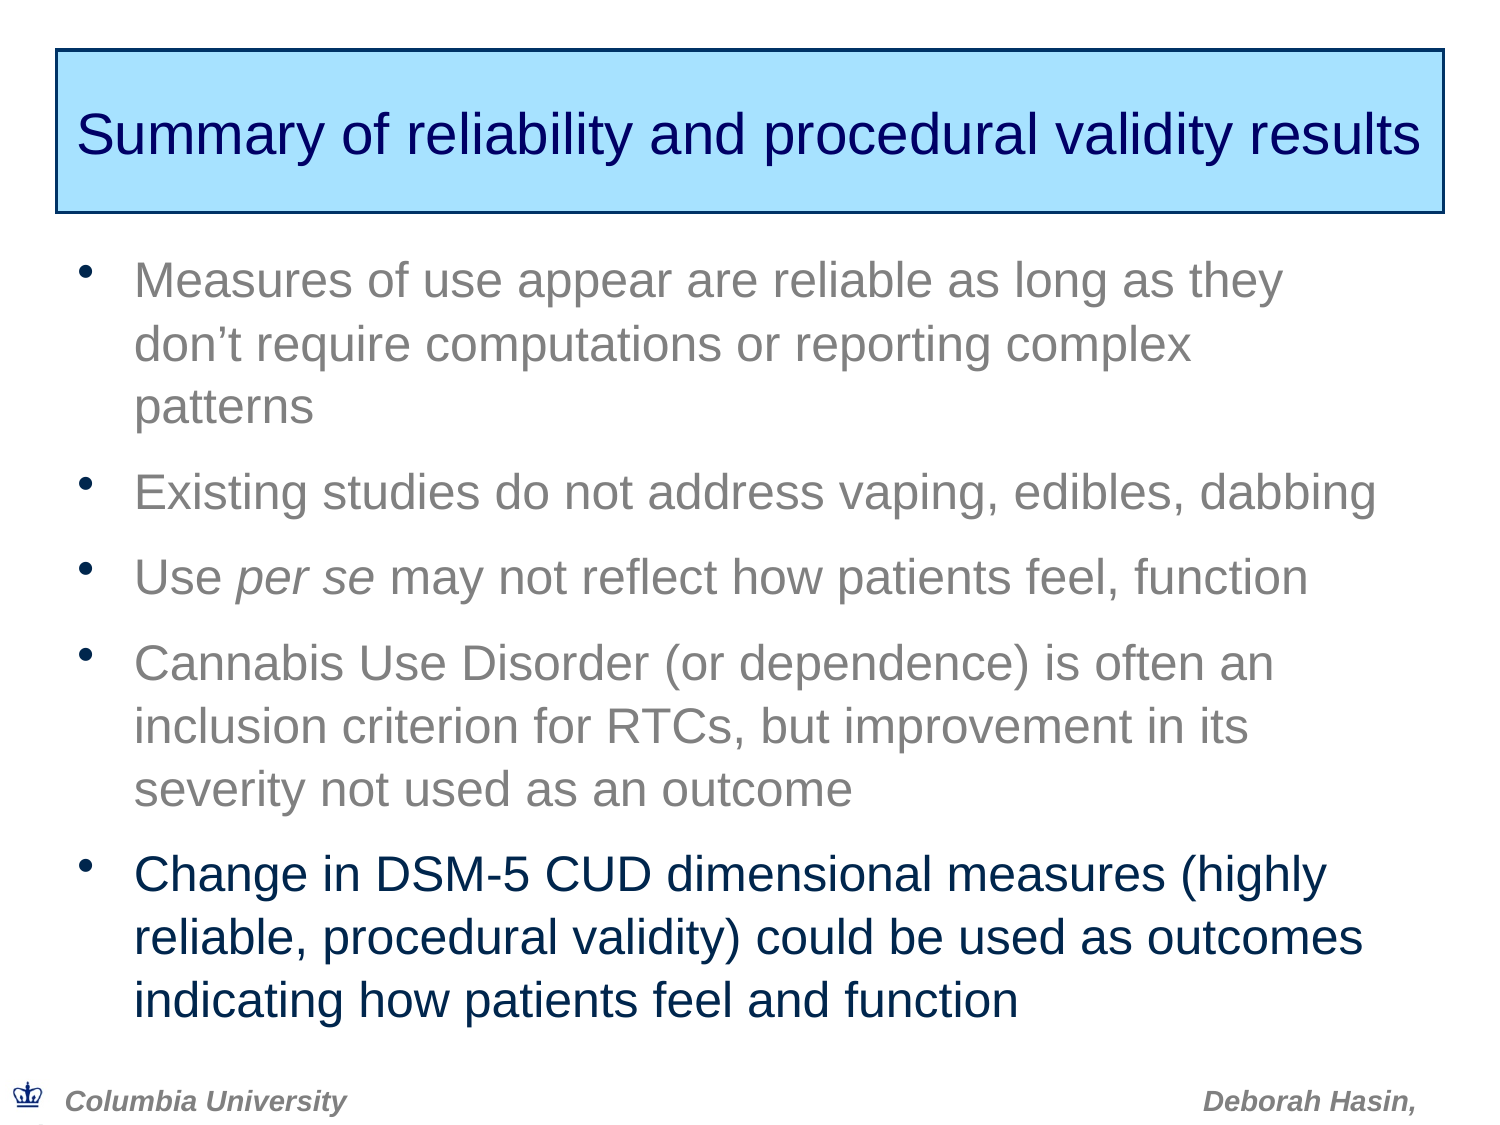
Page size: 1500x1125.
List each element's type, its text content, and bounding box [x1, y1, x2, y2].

title Summary of reliability and procedural validity results [55, 48, 1445, 214]
picture [5, 1068, 51, 1120]
list Measures of use appear are reliable as long as they don’t require computations or reporting complex patterns Existing studies do not address vaping, edibles, dabbing Use per se may not reflect how patients feel, function Cannabis Use Disorder (or dependence) is often an inclusion criterion for RTCs, but improvement in its severity not used as an outcome Change in DSM-5 CUD dimensional measures (highly reliable, procedural validity) could be used as outcomes indicating how patients feel and function [62, 237, 1400, 1050]
footer Columbia University Deborah Hasin, Ph.D. [52, 1074, 1500, 1125]
